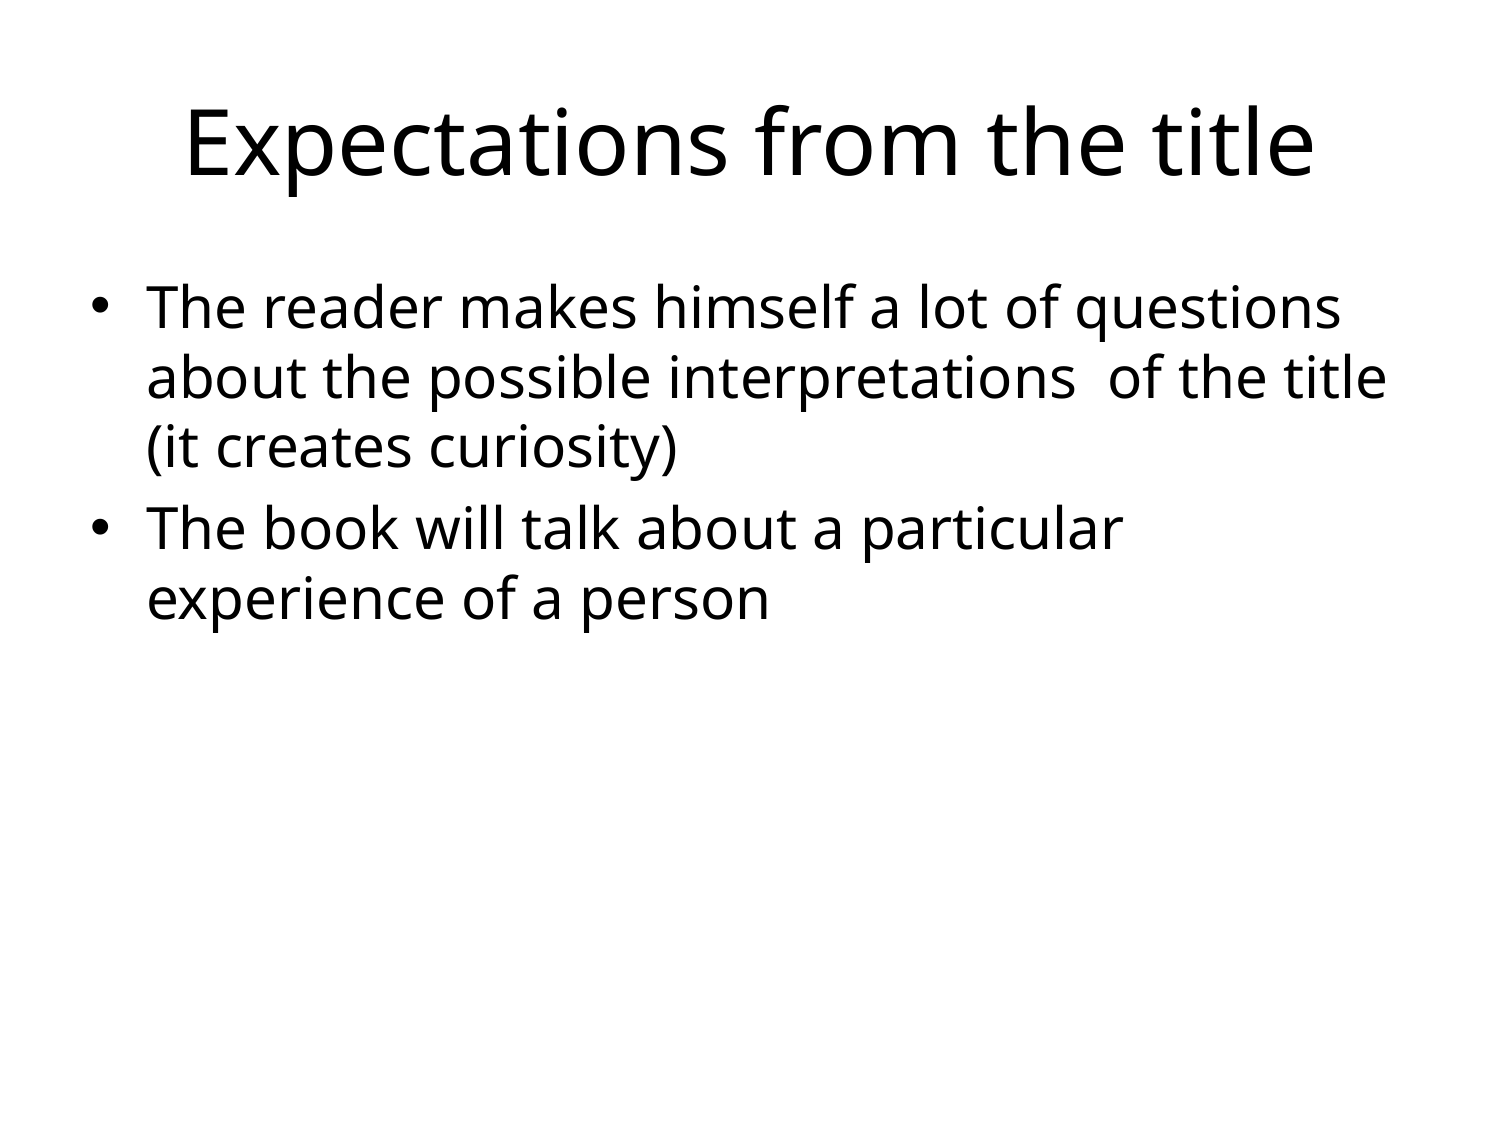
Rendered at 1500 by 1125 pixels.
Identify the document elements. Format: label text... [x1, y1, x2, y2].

list The reader makes himself a lot of questions about the possible interpretations of the title (it creates curiosity) The book will talk about a particular experience of a person [75, 262, 1425, 1005]
title Expectations from the title [75, 45, 1425, 233]
